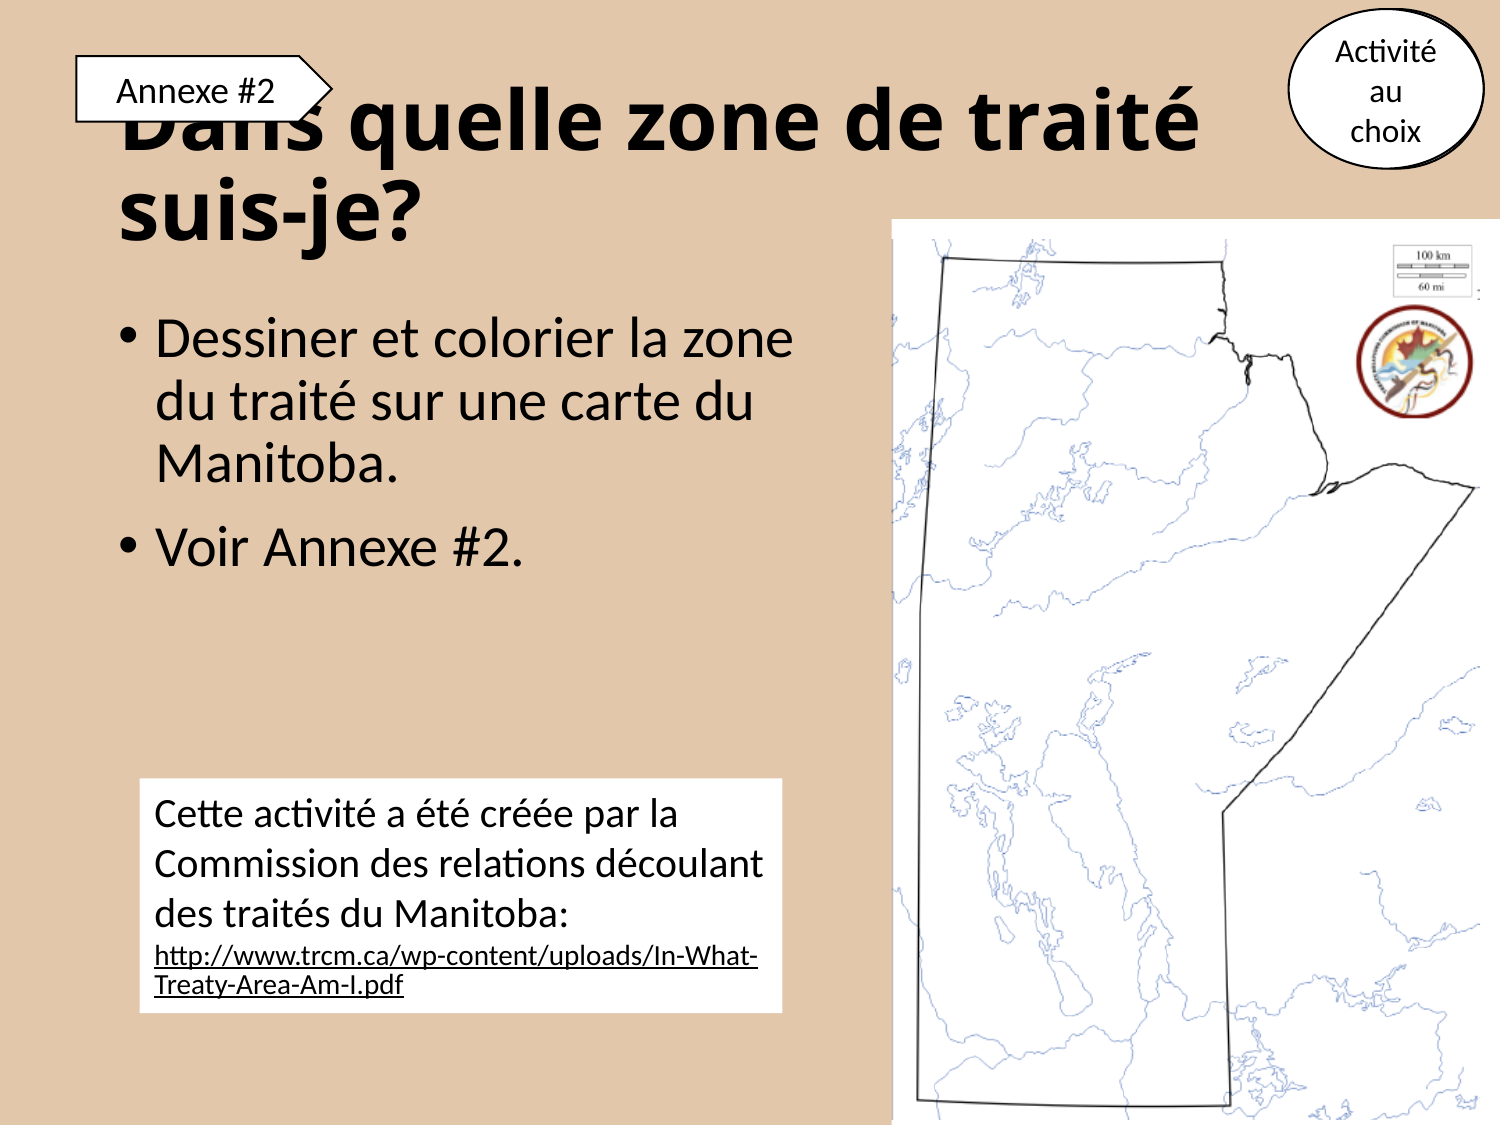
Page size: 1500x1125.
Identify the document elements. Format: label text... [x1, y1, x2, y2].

picture [891, 219, 1500, 1125]
text_box Cette activité a été créée par la Commission des relations découlant des traités du Manitoba: http://www.trcm.ca/wp-content/uploads/In-What-Treaty-Area-Am-I.pdf [139, 778, 783, 1014]
text_box Annexe #2 [75, 55, 334, 123]
text_box Activité au choix [1287, 8, 1485, 170]
list Dessiner et colorier la zone du traité sur une carte du Manitoba. Voir Annexe #2. [103, 299, 819, 1014]
title Dans quelle zone de traité suis-je? [103, 59, 1397, 278]
